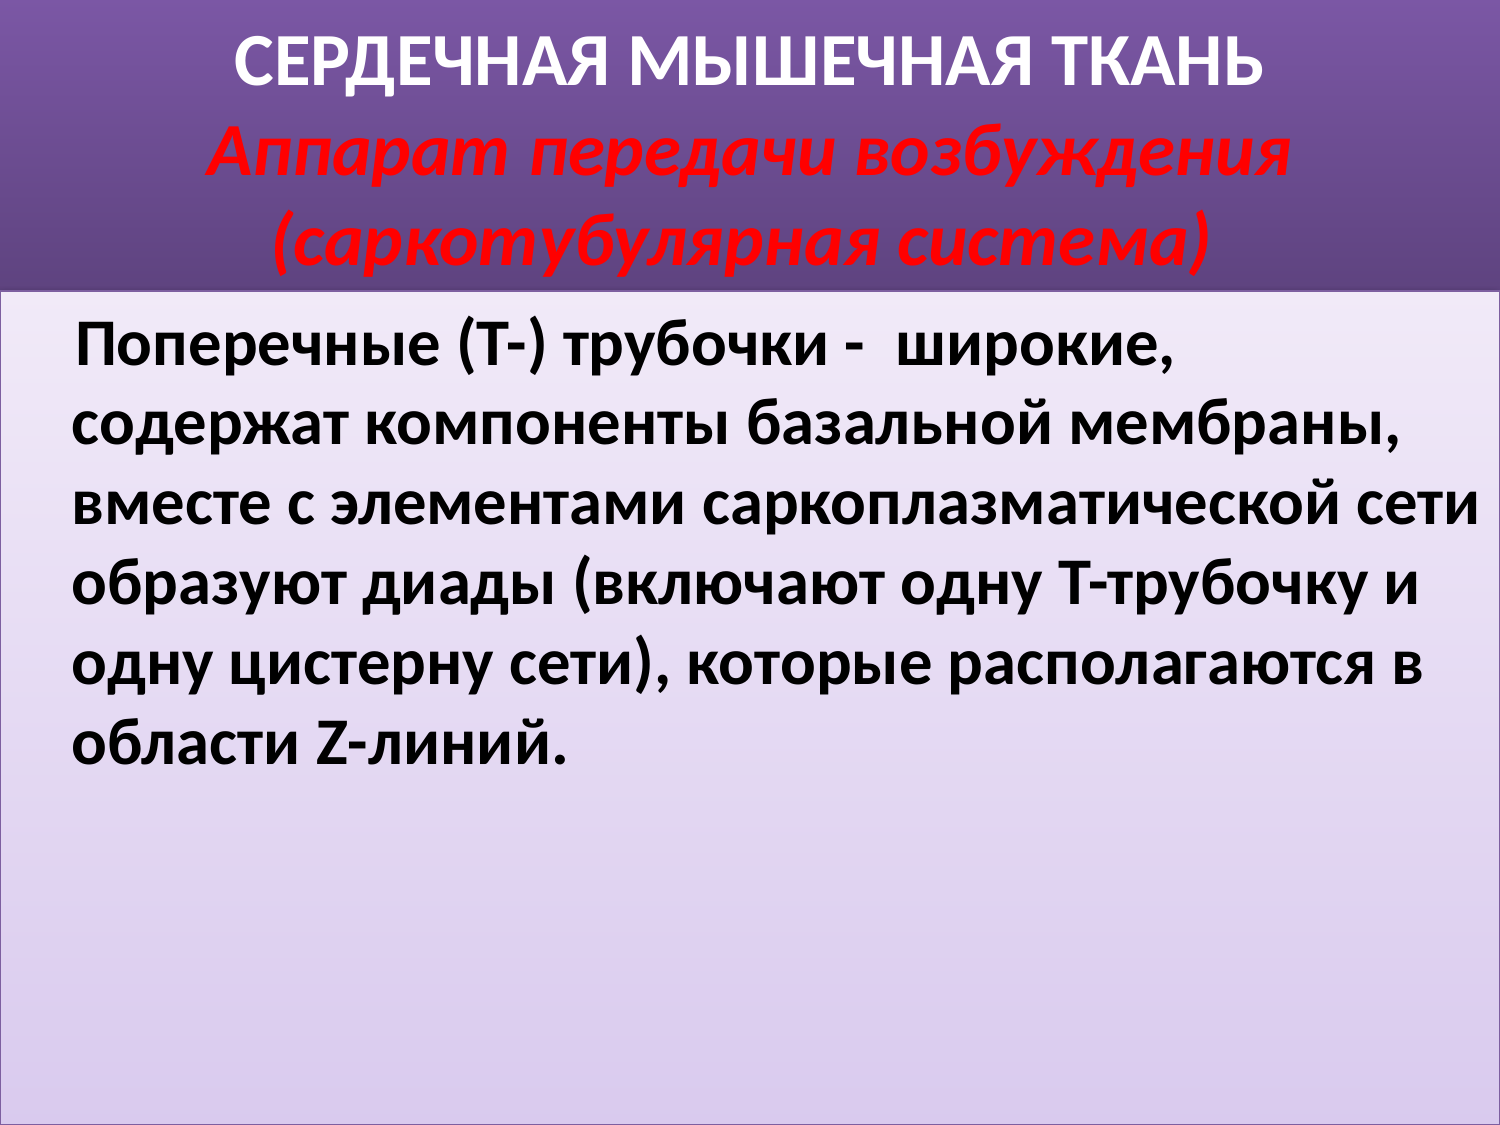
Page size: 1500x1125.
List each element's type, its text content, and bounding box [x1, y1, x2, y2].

title СЕРДЕЧНАЯ МЫШЕЧНАЯ ТКАНЬ Аппарат передачи возбуждения (саркотубулярная система) [0, 0, 1500, 289]
list Поперечные (Т-) трубочки - широкие, содержат компоненты базальной мембраны, вместе с элементами саркоплазматической сети образуют диады (включают одну Т-трубочку и одну цистерну сети), которые располагаются в области Z-линий. [0, 290, 1500, 1125]
